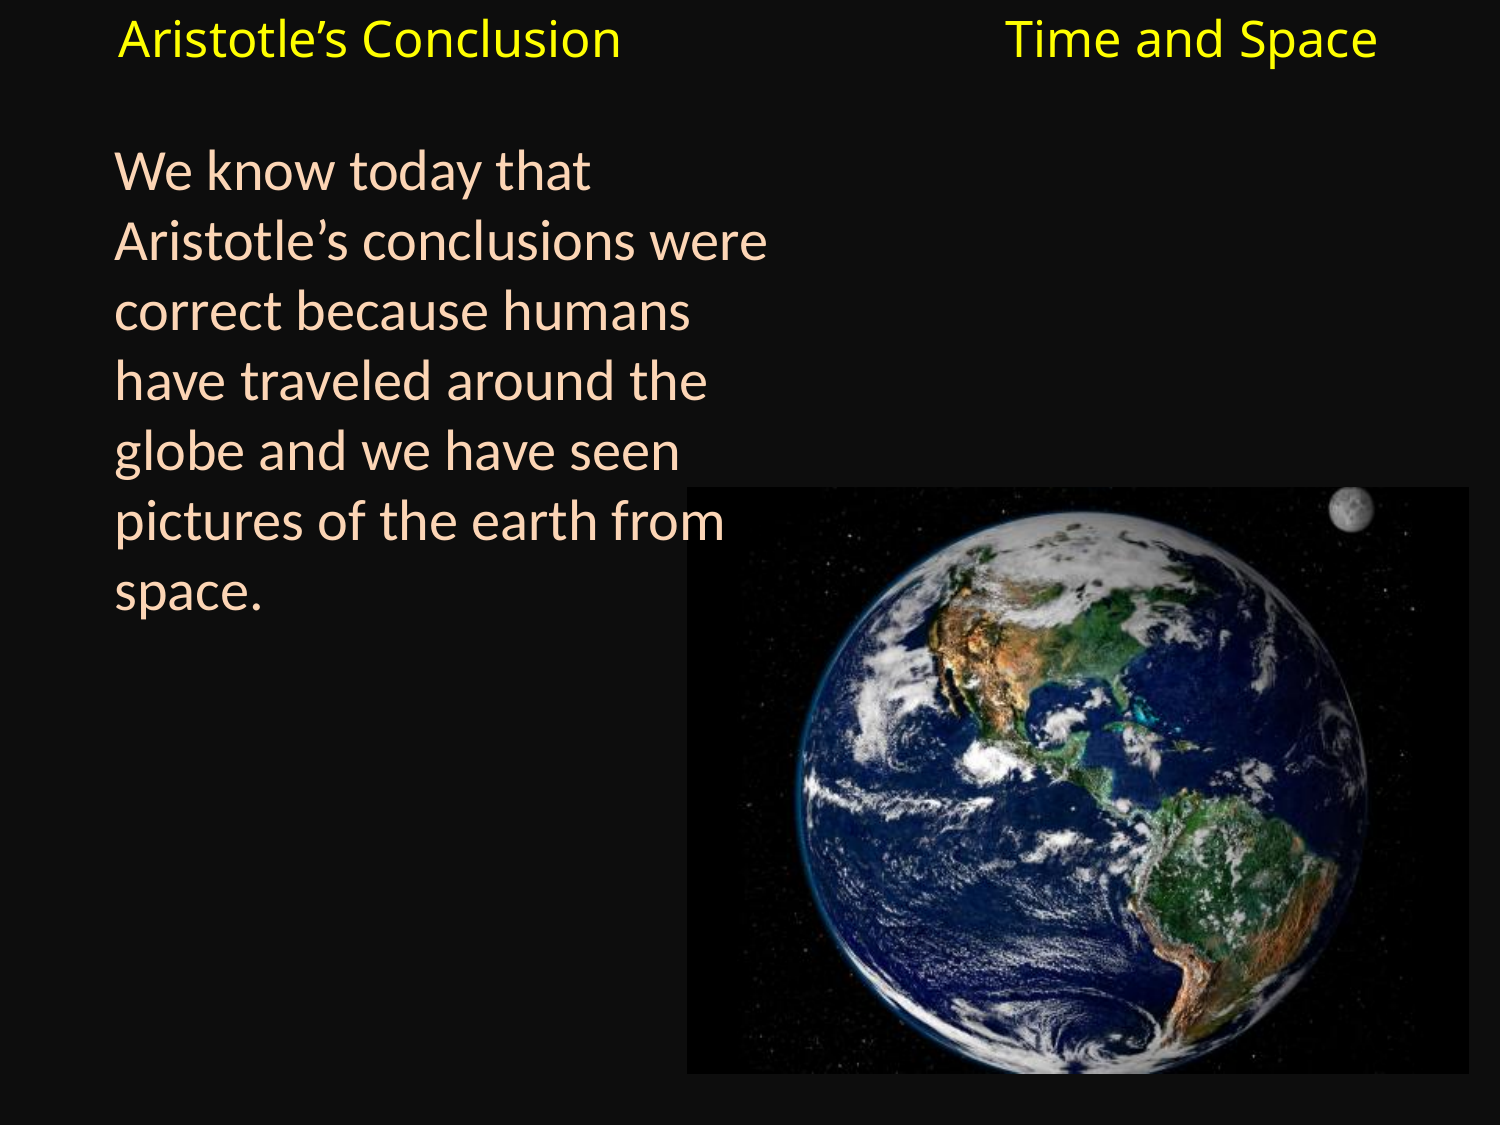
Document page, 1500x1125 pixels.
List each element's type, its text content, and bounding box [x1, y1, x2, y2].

text_box We know today that Aristotle’s conclusions were correct because humans have traveled around the globe and we have seen pictures of the earth from space. [99, 125, 800, 630]
picture [687, 487, 1469, 1074]
title Aristotle’s Conclusion Time and Space [0, 0, 1500, 76]
